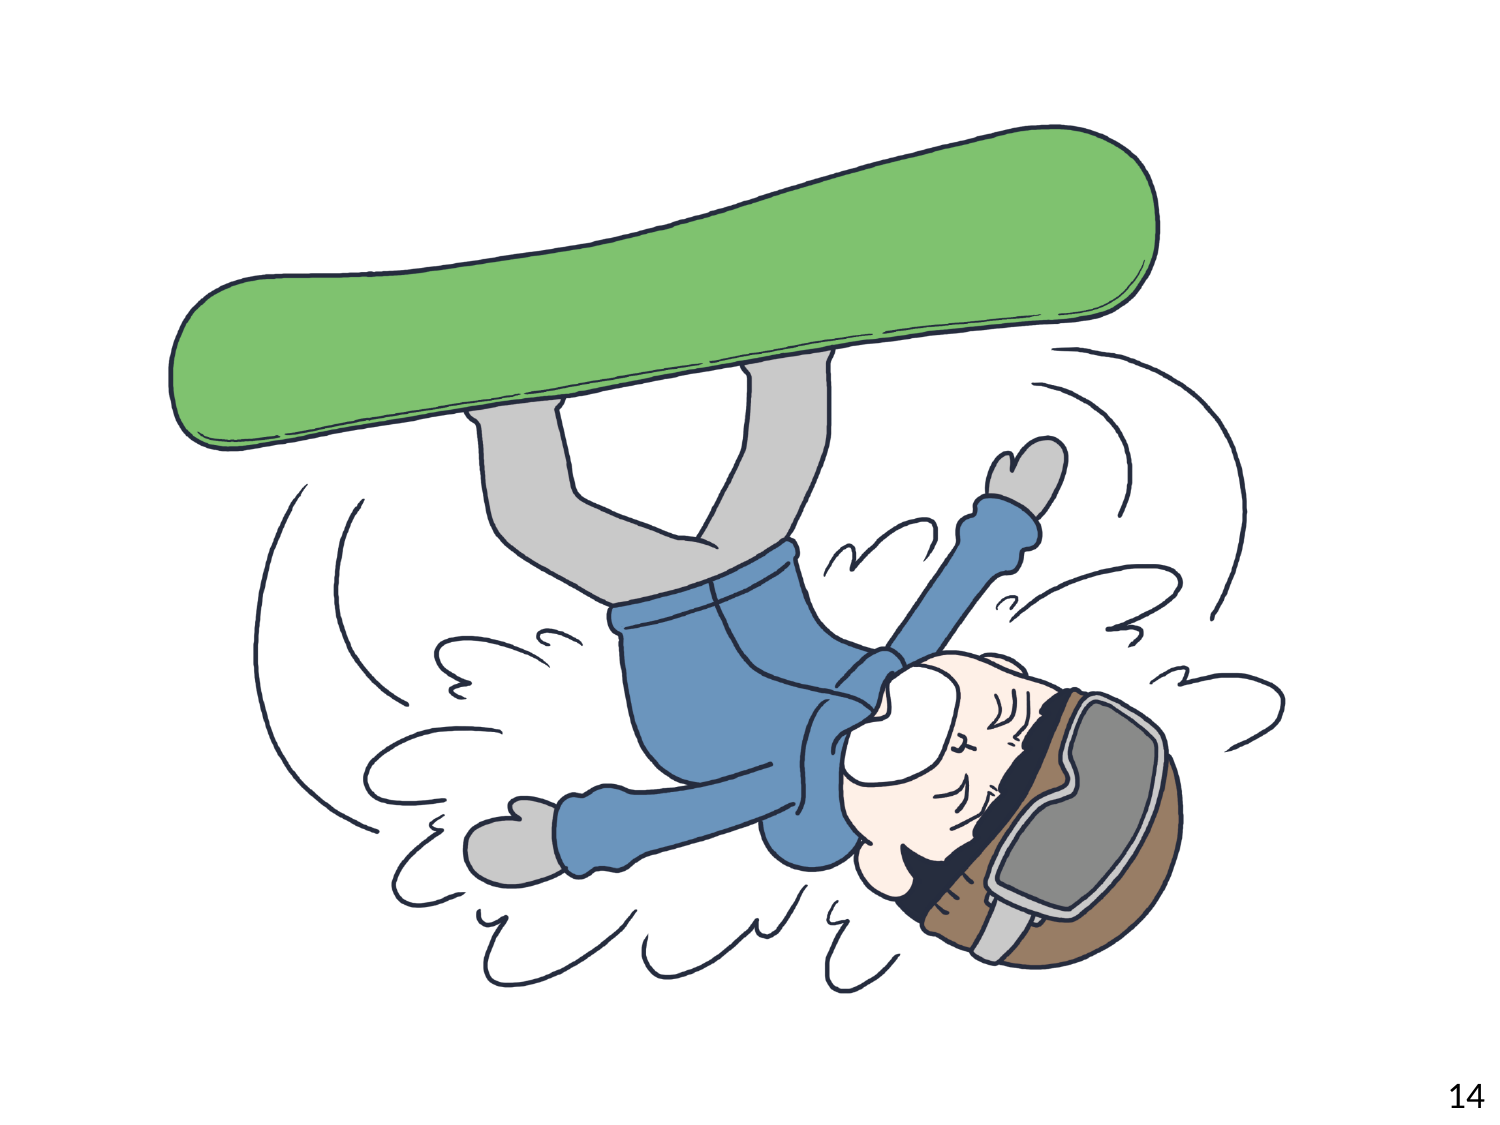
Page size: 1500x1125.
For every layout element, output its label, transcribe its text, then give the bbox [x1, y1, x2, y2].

picture [0, 93, 1458, 1032]
slide_number 14 [1162, 1063, 1500, 1123]
